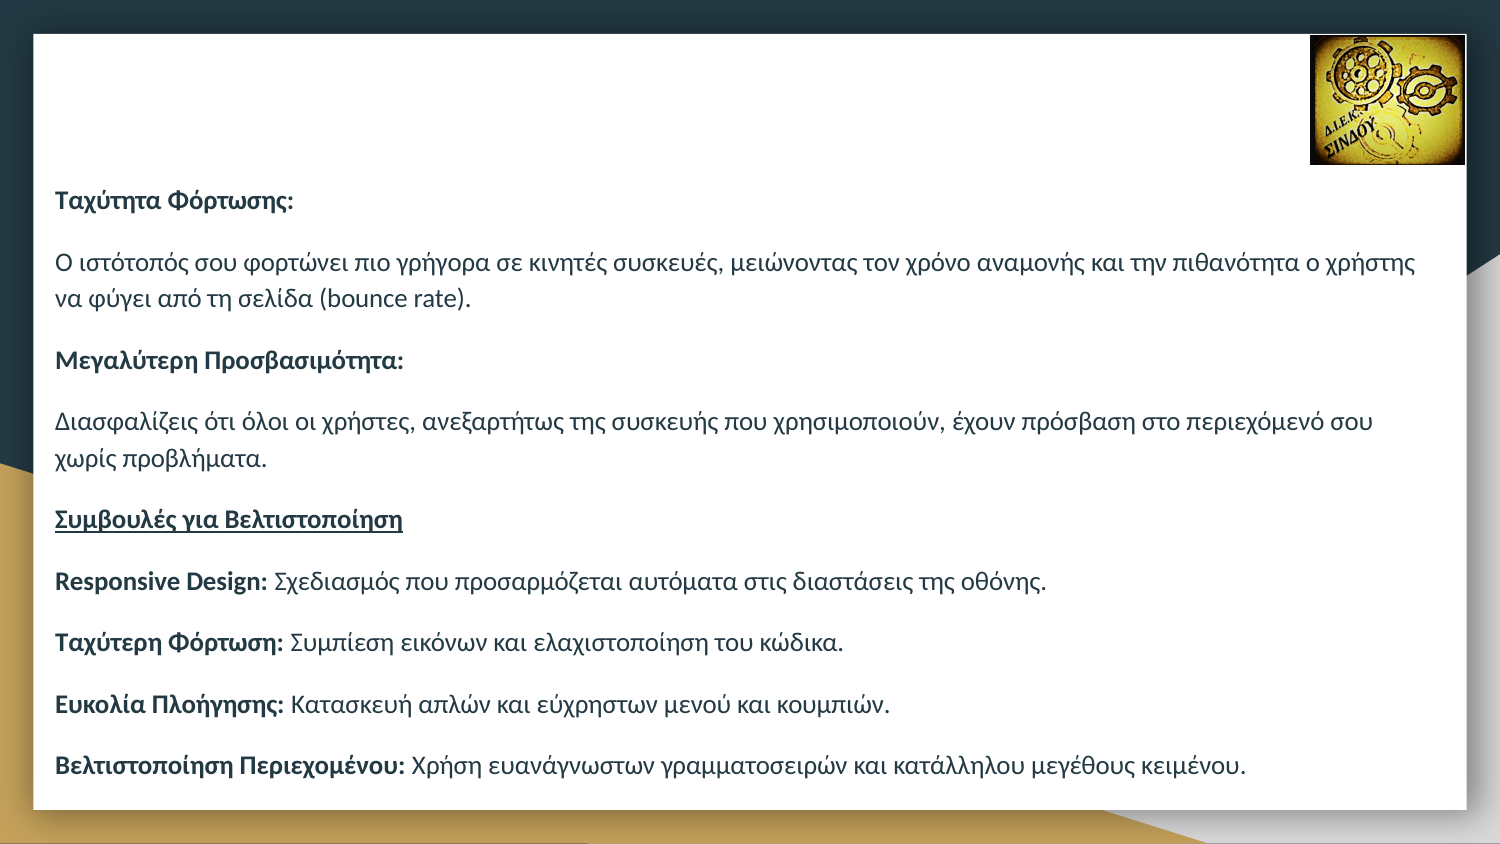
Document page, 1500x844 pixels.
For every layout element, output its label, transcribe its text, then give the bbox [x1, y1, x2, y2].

list Ταχύτητα Φόρτωσης: Ο ιστότοπός σου φορτώνει πιο γρήγορα σε κινητές συσκευές, μειώνοντας τον χρόνο αναμονής και την πιθανότητα ο χρήστης να φύγει από τη σελίδα (bounce rate). Μεγαλύτερη Προσβασιμότητα: Διασφαλίζεις ότι όλοι οι χρήστες, ανεξαρτήτως της συσκευής που χρησιμοποιούν, έχουν πρόσβαση στο περιεχόμενό σου χωρίς προβλήματα. Συμβουλές για Βελτιστοποίηση Responsive Design: Σχεδιασμός που προσαρμόζεται αυτόματα στις διαστάσεις της οθόνης. Ταχύτερη Φόρτωση: Συμπίεση εικόνων και ελαχιστοποίηση του κώδικα. Ευκολία Πλοήγησης: Κατασκευή απλών και εύχρηστων μενού και κουμπιών. Βελτιστοποίηση Περιεχομένου: Χρήση ευανάγνωστων γραμματοσειρών και κατάλληλου μεγέθους κειμένου. [40, 163, 1438, 801]
picture [1310, 35, 1466, 165]
